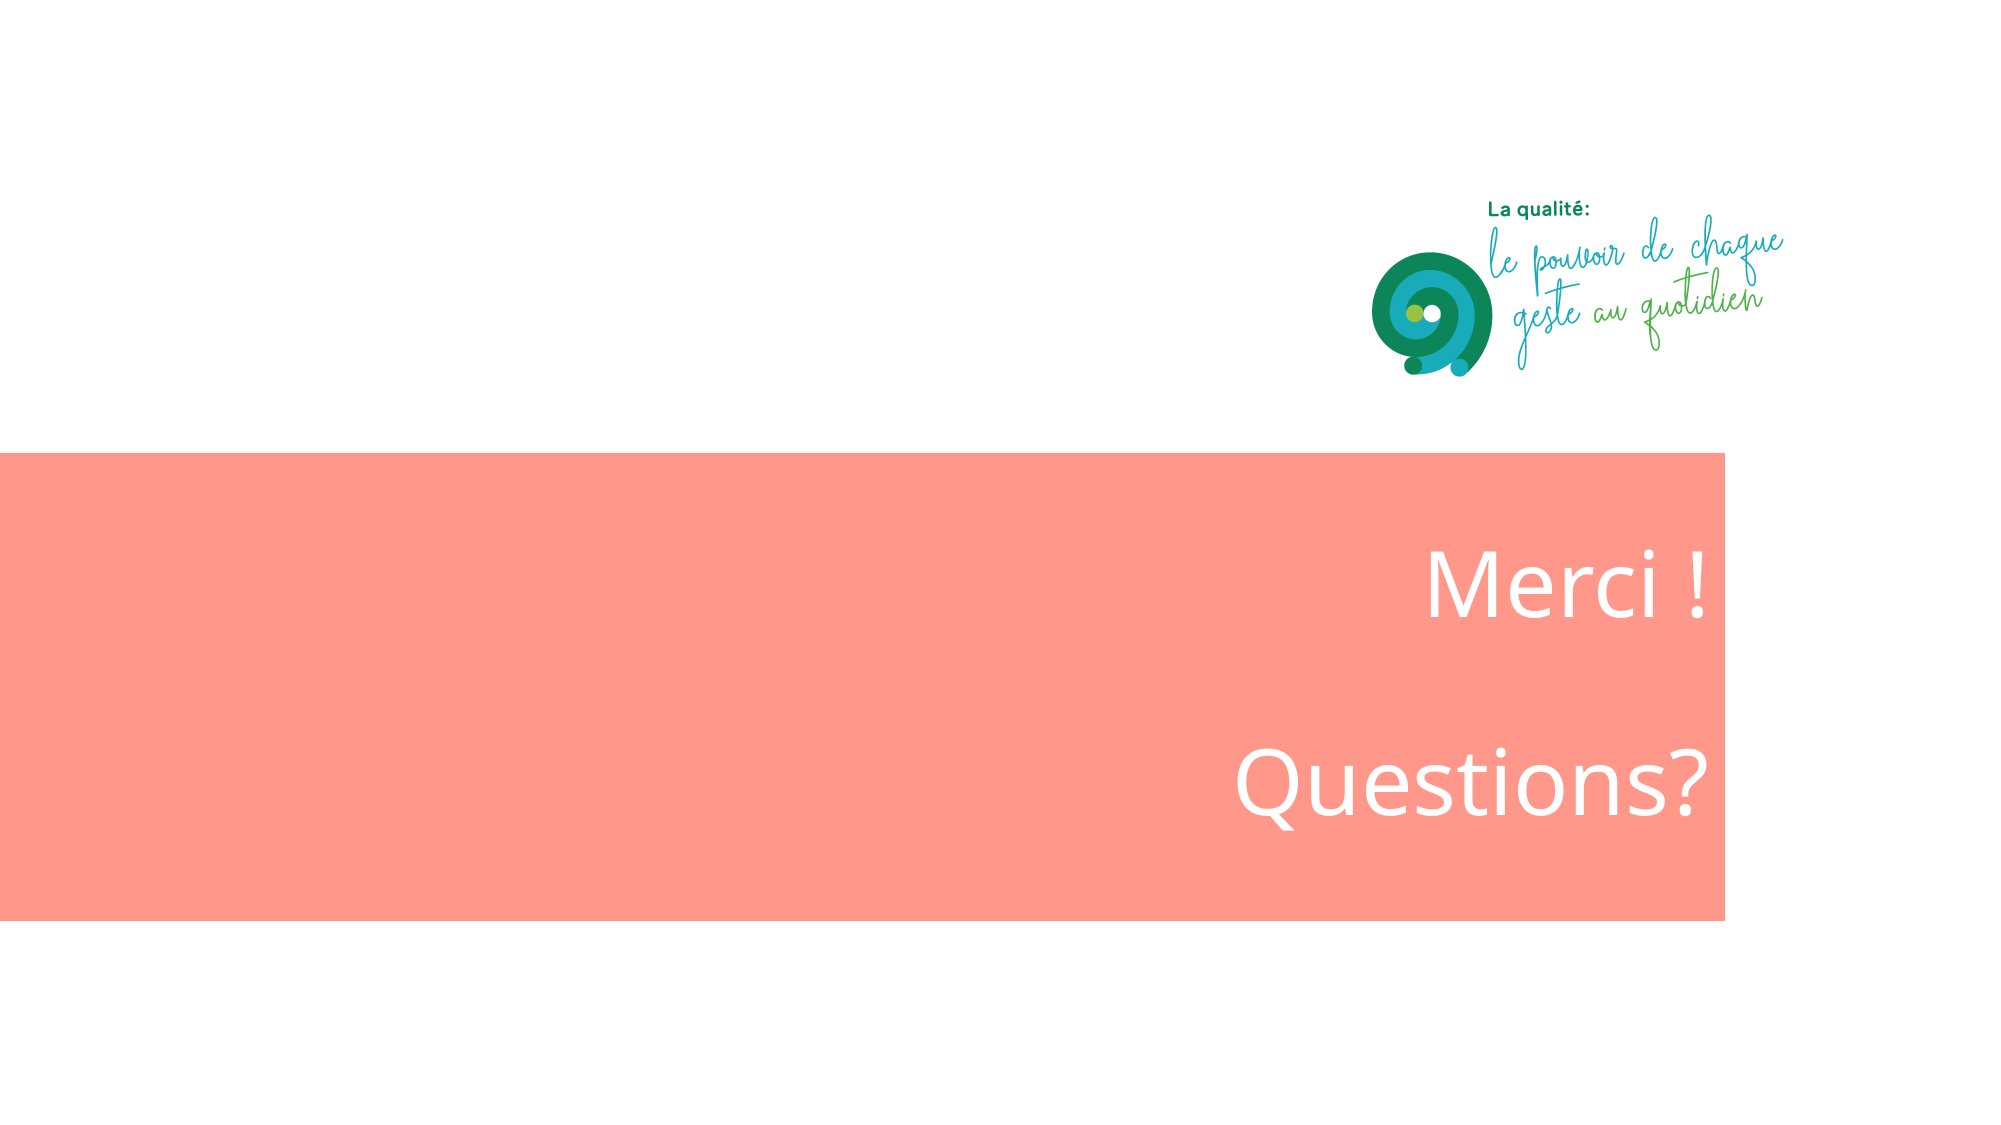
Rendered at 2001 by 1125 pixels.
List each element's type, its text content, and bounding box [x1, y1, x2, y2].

picture [1354, 181, 1797, 392]
title Merci ! Questions? [0, 452, 1725, 921]
